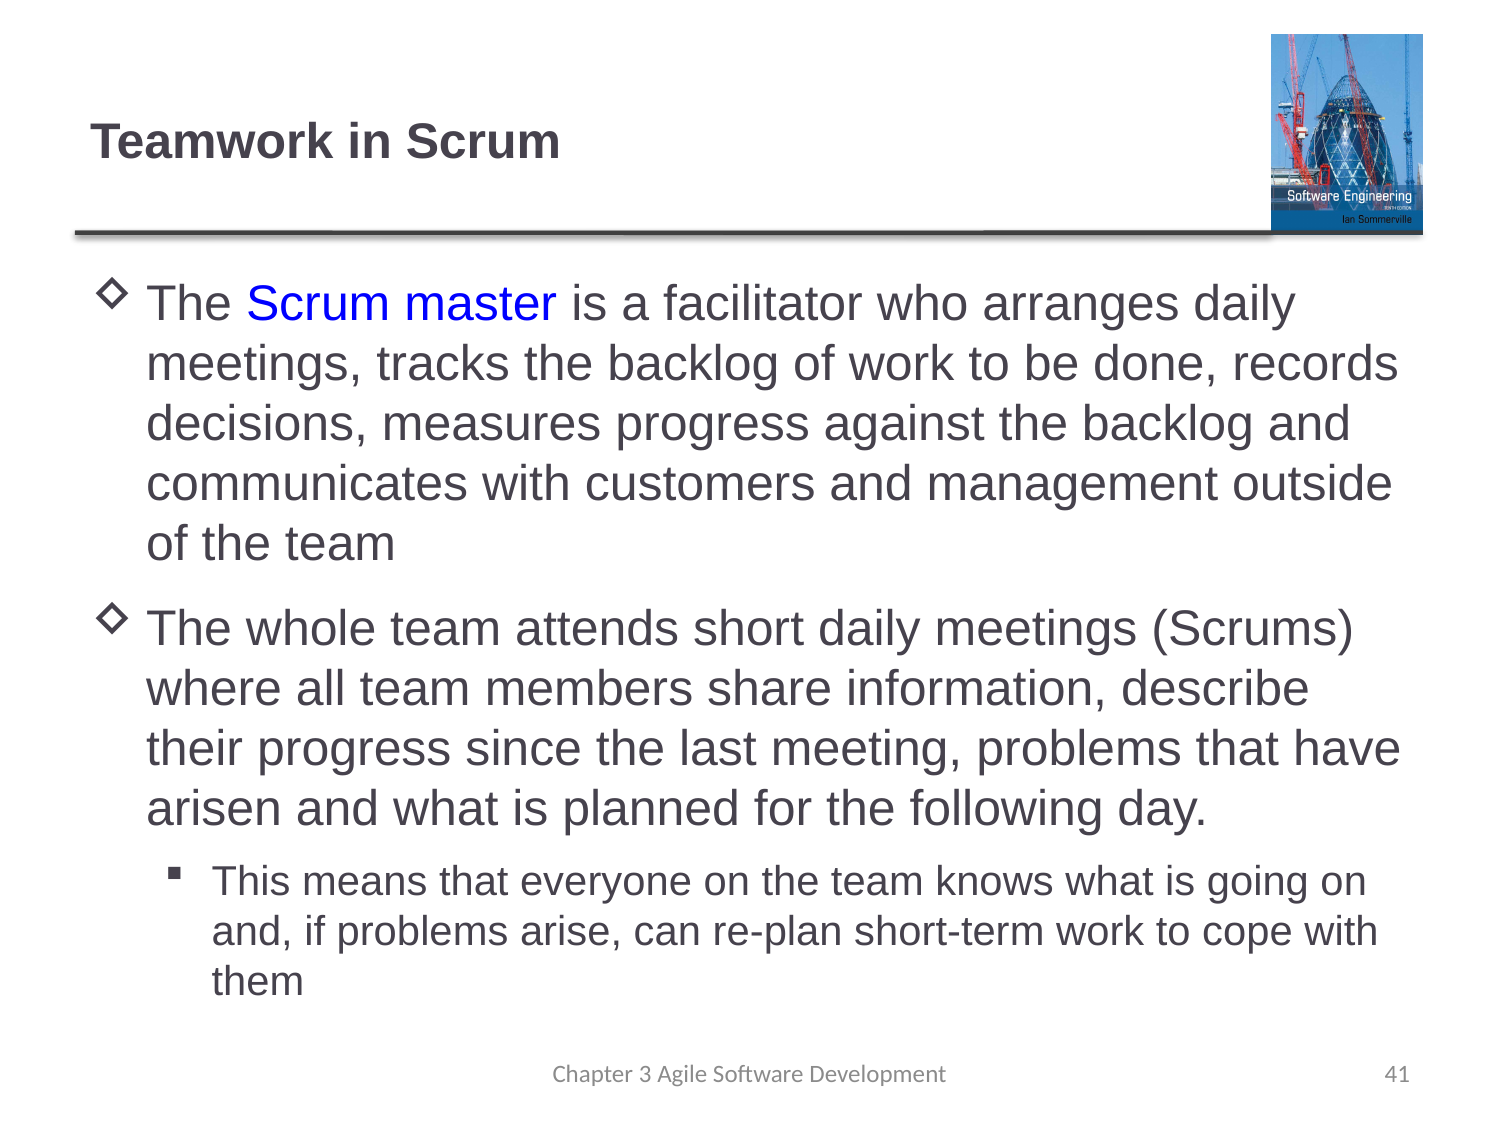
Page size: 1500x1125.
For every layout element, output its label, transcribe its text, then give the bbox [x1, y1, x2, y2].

slide_number 41 [1074, 1042, 1425, 1103]
list The Scrum master is a facilitator who arranges daily meetings, tracks the backlog of work to be done, records decisions, measures progress against the backlog and communicates with customers and management outside of the team The whole team attends short daily meetings (Scrums) where all team members share information, describe their progress since the last meeting, problems that have arisen and what is planned for the following day. This means that everyone on the team knows what is going on and, if problems arise, can re-plan short-term work to cope with them [75, 262, 1425, 1005]
picture [1271, 34, 1423, 230]
title Teamwork in Scrum [74, 44, 1272, 233]
footer Chapter 3 Agile Software Development [512, 1042, 988, 1103]
